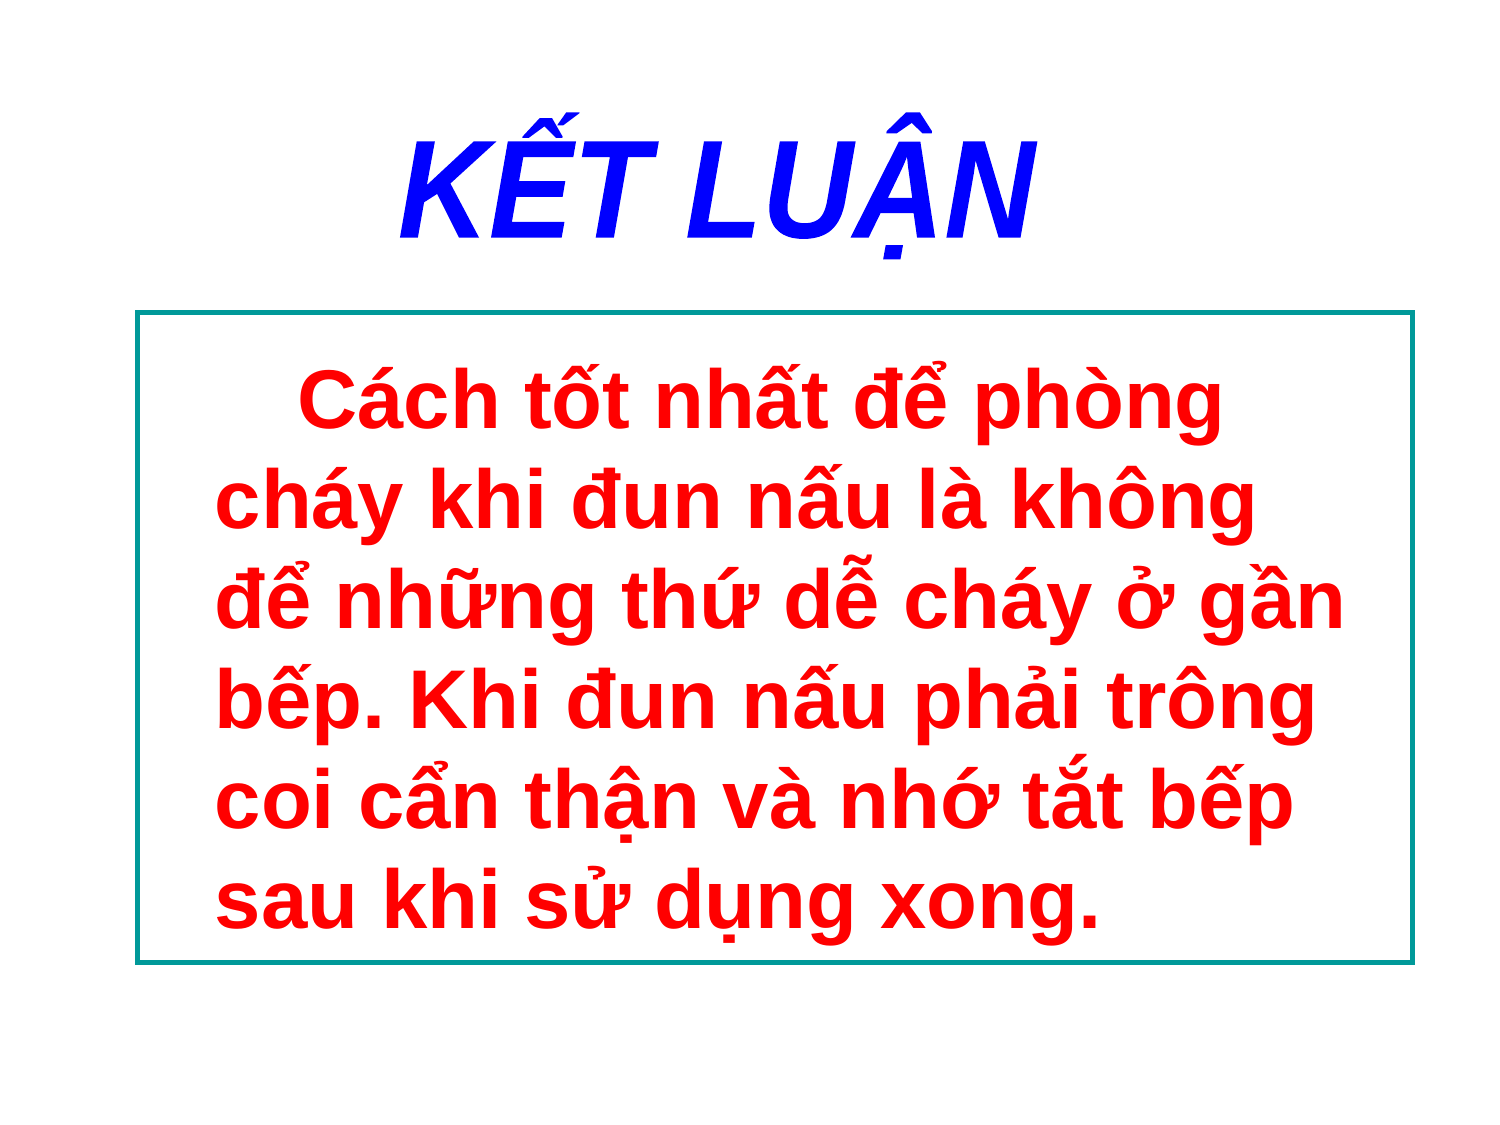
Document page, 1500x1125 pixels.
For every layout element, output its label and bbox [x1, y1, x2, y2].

text_box [137, 312, 1413, 963]
